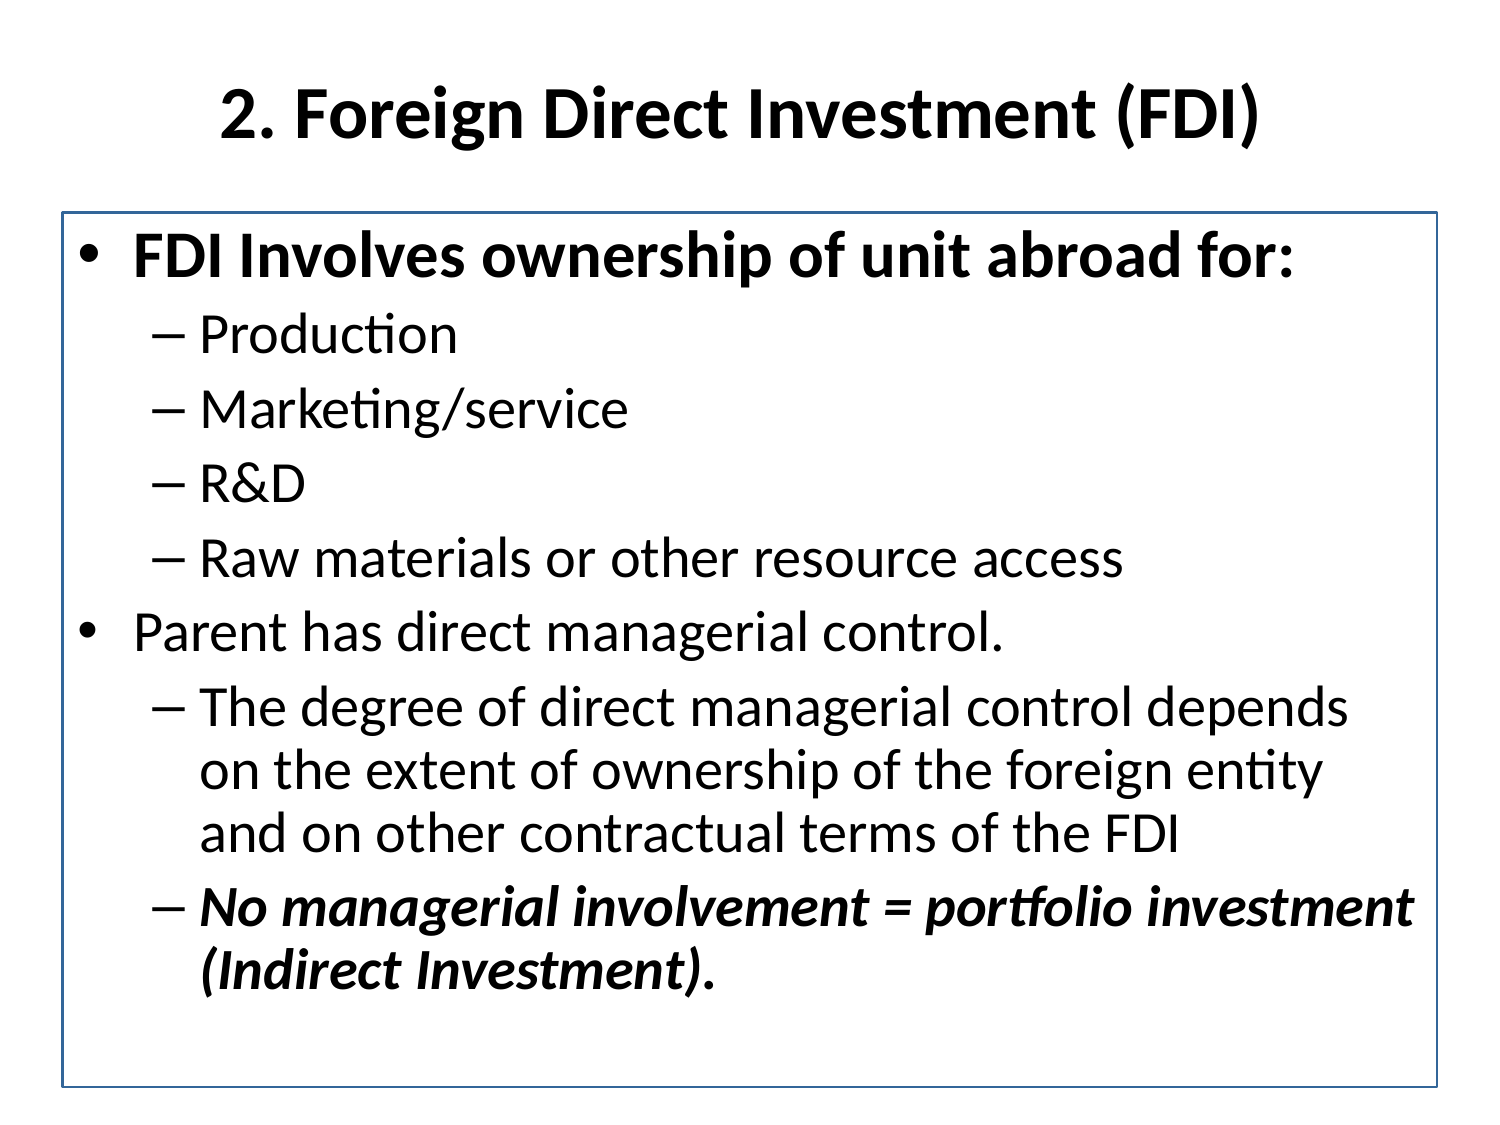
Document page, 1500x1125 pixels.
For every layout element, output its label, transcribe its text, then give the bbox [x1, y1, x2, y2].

list FDI Involves ownership of unit abroad for: Production Marketing/service R&D Raw materials or other resource access Parent has direct managerial control. The degree of direct managerial control depends on the extent of ownership of the foreign entity and on other contractual terms of the FDI No managerial involvement = portfolio investment (Indirect Investment). [62, 212, 1438, 1088]
title 2. Foreign Direct Investment (FDI) [75, 24, 1425, 193]
